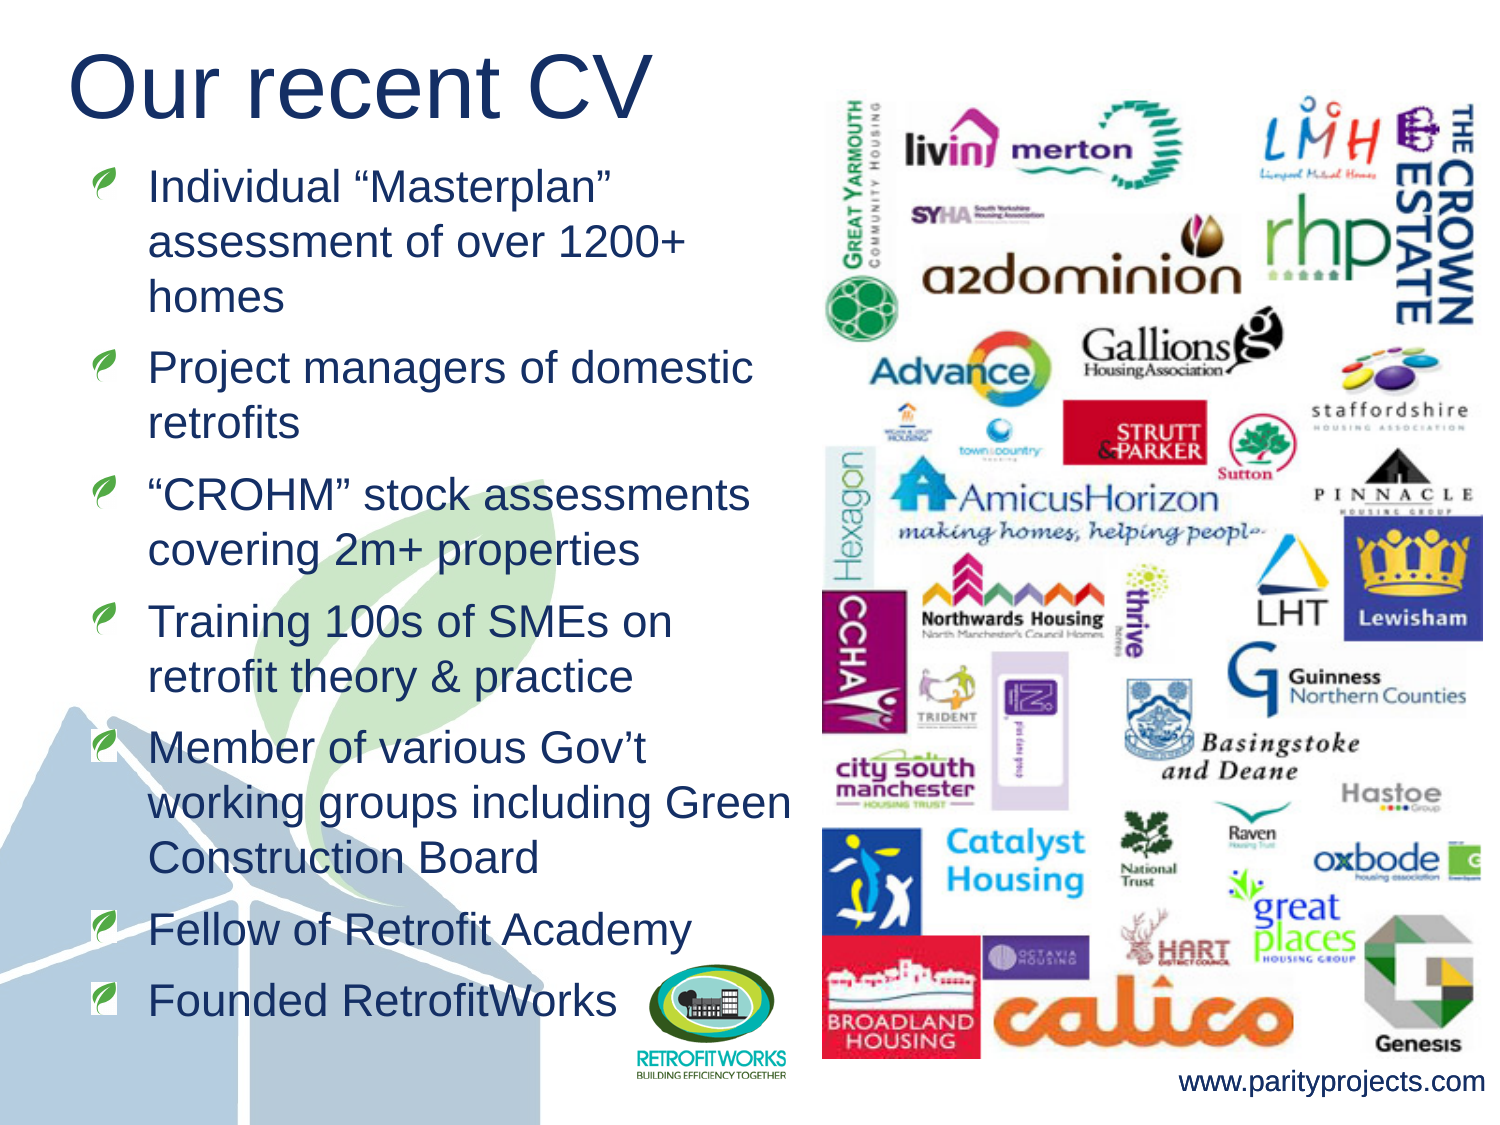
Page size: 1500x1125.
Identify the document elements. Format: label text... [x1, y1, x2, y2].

picture [91, 729, 117, 762]
picture [91, 910, 117, 943]
text_box Our recent CV [53, 19, 1329, 144]
picture [91, 475, 117, 509]
picture [91, 349, 117, 382]
picture [91, 602, 117, 635]
picture [822, 89, 1483, 1059]
picture [637, 963, 786, 1079]
picture [91, 982, 117, 1015]
text_box Individual “Masterplan” assessment of over 1200+ homes Project managers of domestic retrofits “CROHM” stock assessments covering 2m+ properties Training 100s of SMEs on retrofit theory & practice Member of various Gov’t working groups including Green Construction Board Fellow of Retrofit Academy Founded RetrofitWorks [76, 148, 817, 1000]
picture [91, 167, 117, 200]
